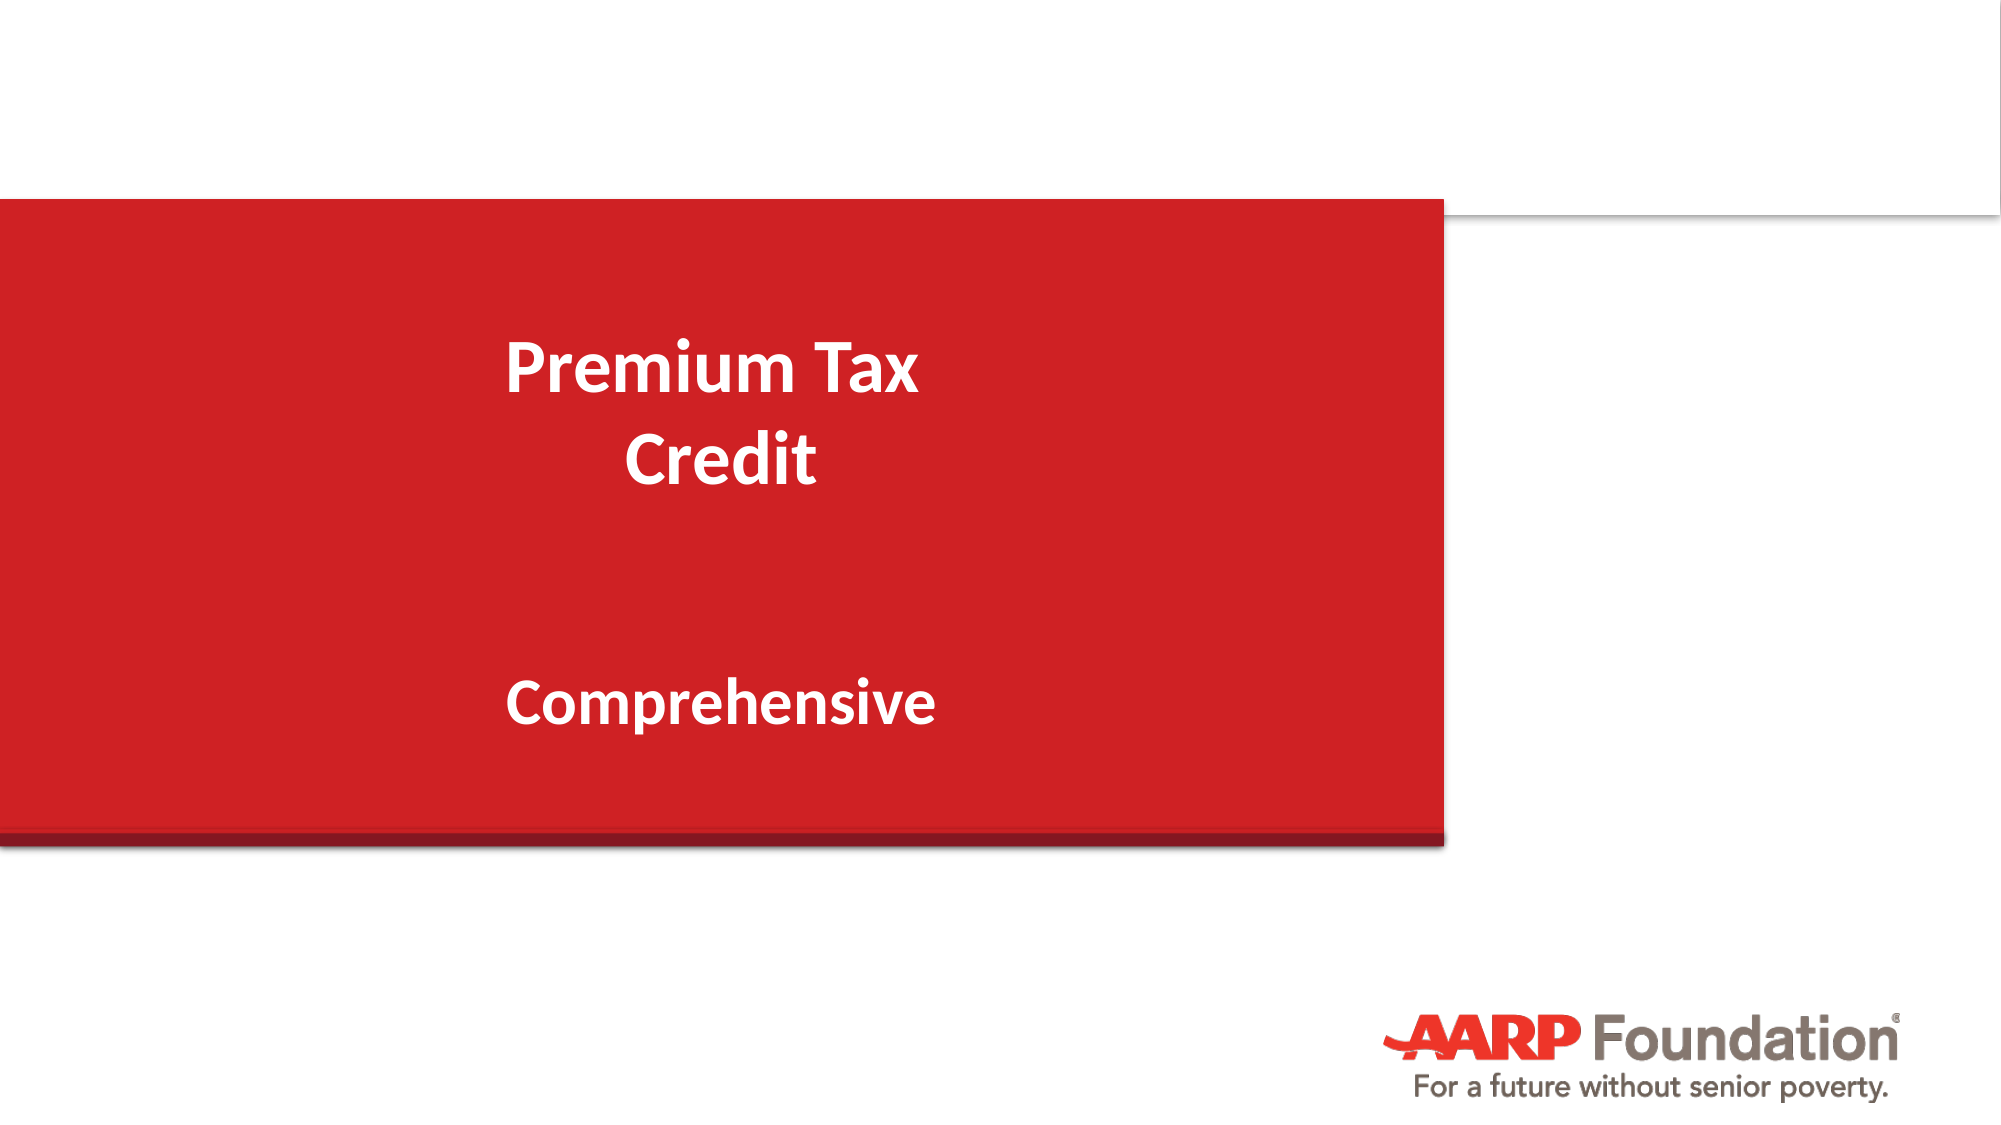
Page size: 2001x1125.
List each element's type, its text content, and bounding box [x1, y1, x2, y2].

subtitle Comprehensive [150, 606, 1294, 789]
title Premium Tax Credit [150, 307, 1294, 508]
